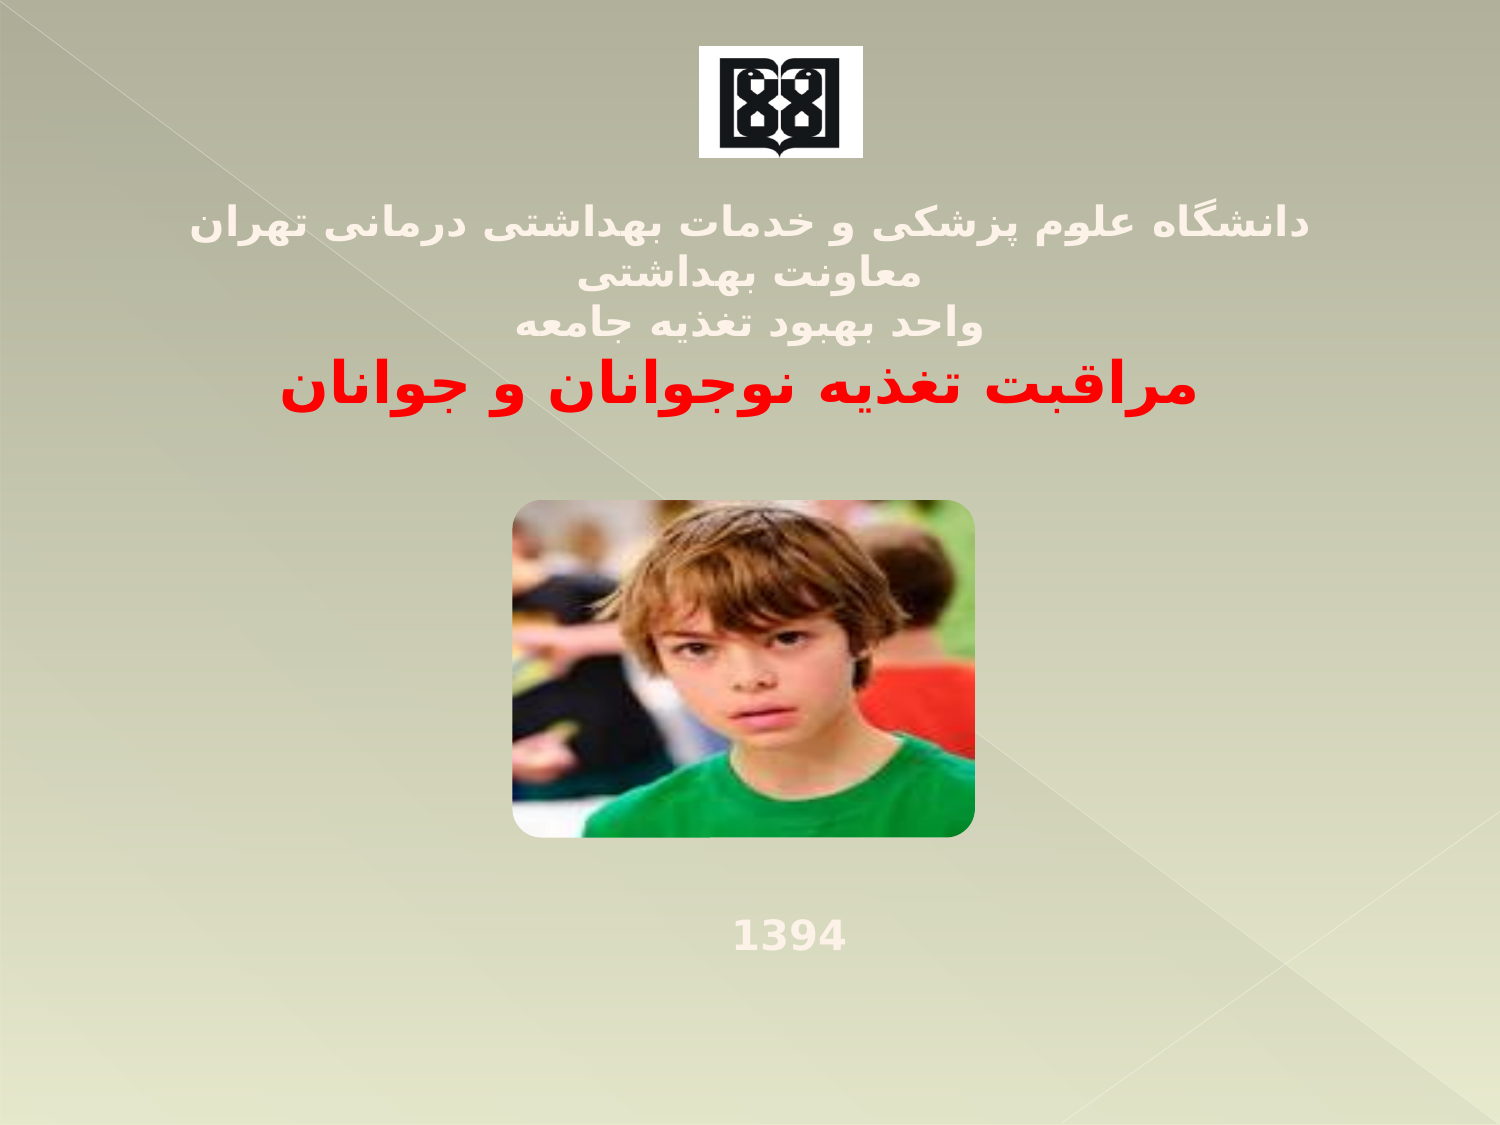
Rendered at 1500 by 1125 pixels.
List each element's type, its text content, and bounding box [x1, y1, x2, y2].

list دانشگاه علوم پزشکی و خدمات بهداشتی درمانی تهران معاونت بهداشتی واحد بهبود تغذیه جامعه مراقبت تغذیه نوجوانان و جوانان 1394 [75, 187, 1425, 1059]
picture [699, 46, 863, 158]
picture [512, 499, 976, 838]
